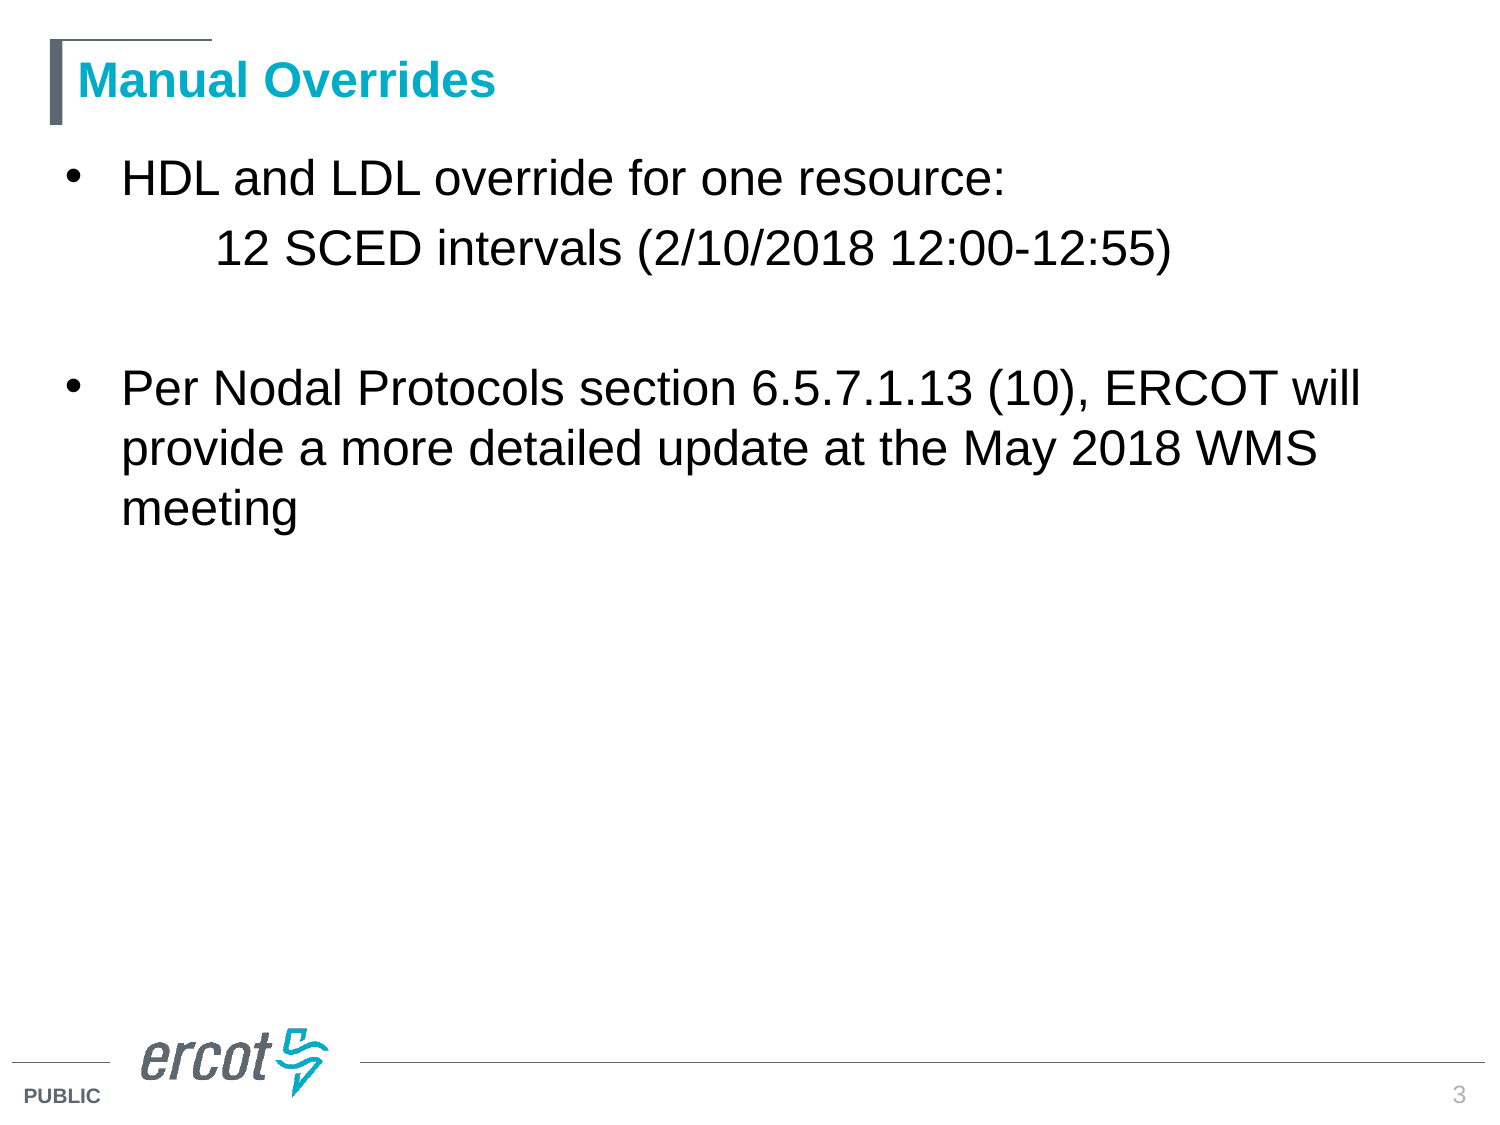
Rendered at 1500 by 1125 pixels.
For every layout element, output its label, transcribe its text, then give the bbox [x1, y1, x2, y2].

title Manual Overrides [62, 39, 1450, 137]
slide_number 3 [1437, 1076, 1475, 1112]
list HDL and LDL override for one resource: 12 SCED intervals (2/10/2018 12:00-12:55) Per Nodal Protocols section 6.5.7.1.13 (10), ERCOT will provide a more detailed update at the May 2018 WMS meeting [50, 137, 1450, 1025]
picture [137, 1025, 332, 1100]
